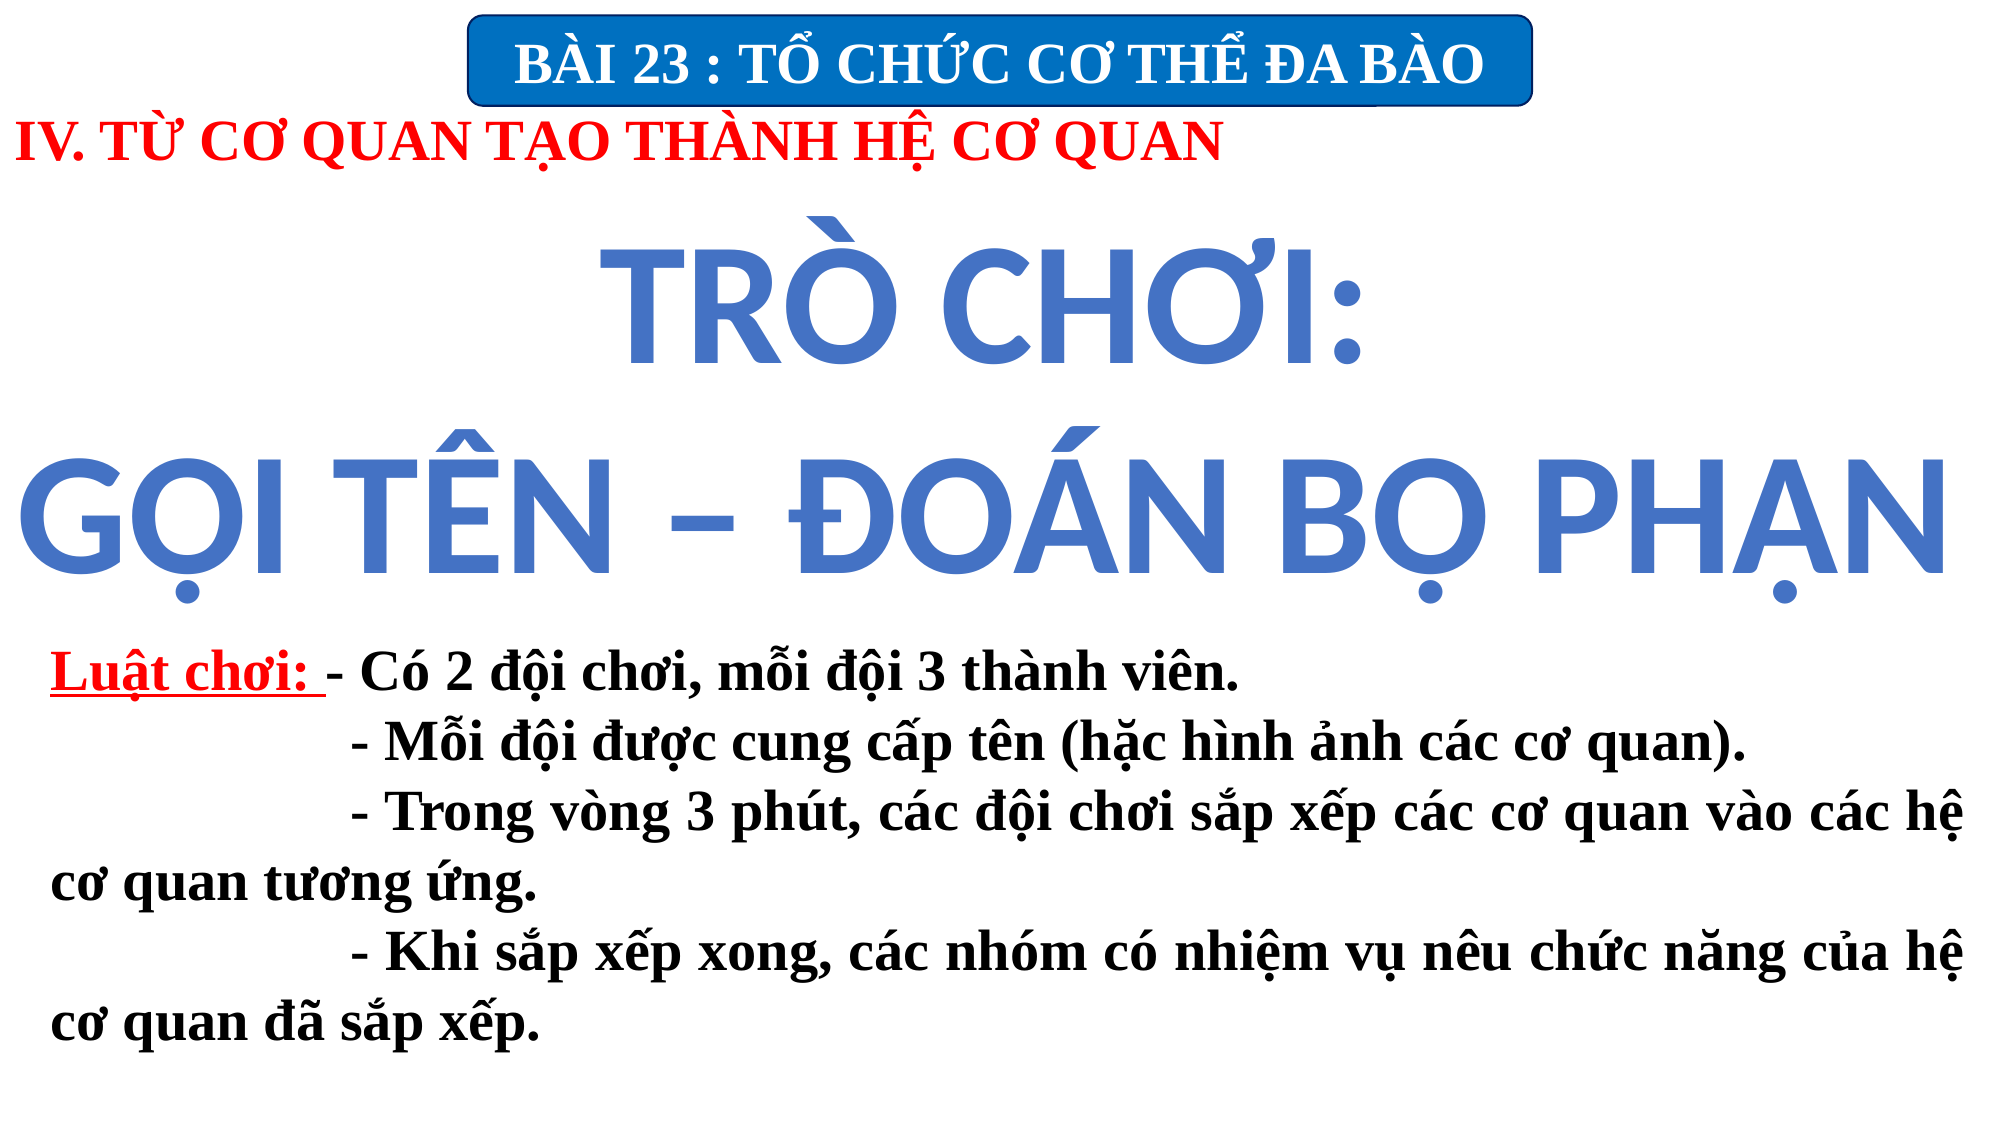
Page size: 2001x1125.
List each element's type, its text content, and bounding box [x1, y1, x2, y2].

text_box TRÒ CHƠI: GỌI TÊN – ĐOÁN BỘ PHẬN [1, 180, 1971, 616]
text_box BÀI 23 : TỔ CHỨC CƠ THỂ ĐA BÀO [466, 14, 1534, 107]
text_box Luật chơi: - Có 2 đội chơi, mỗi đội 3 thành viên. - Mỗi đội được cung cấp tên (hặc hình ảnh các cơ quan). - Trong vòng 3 phút, các đội chơi sắp xếp các cơ quan vào các hệ cơ quan tương ứng. - Khi sắp xếp xong, các nhóm có nhiệm vụ nêu chức năng của hệ cơ quan đã sắp xếp. [35, 625, 1981, 1060]
text_box IV. TỪ CƠ QUAN TẠO THÀNH HỆ CƠ QUAN [0, 94, 1306, 180]
